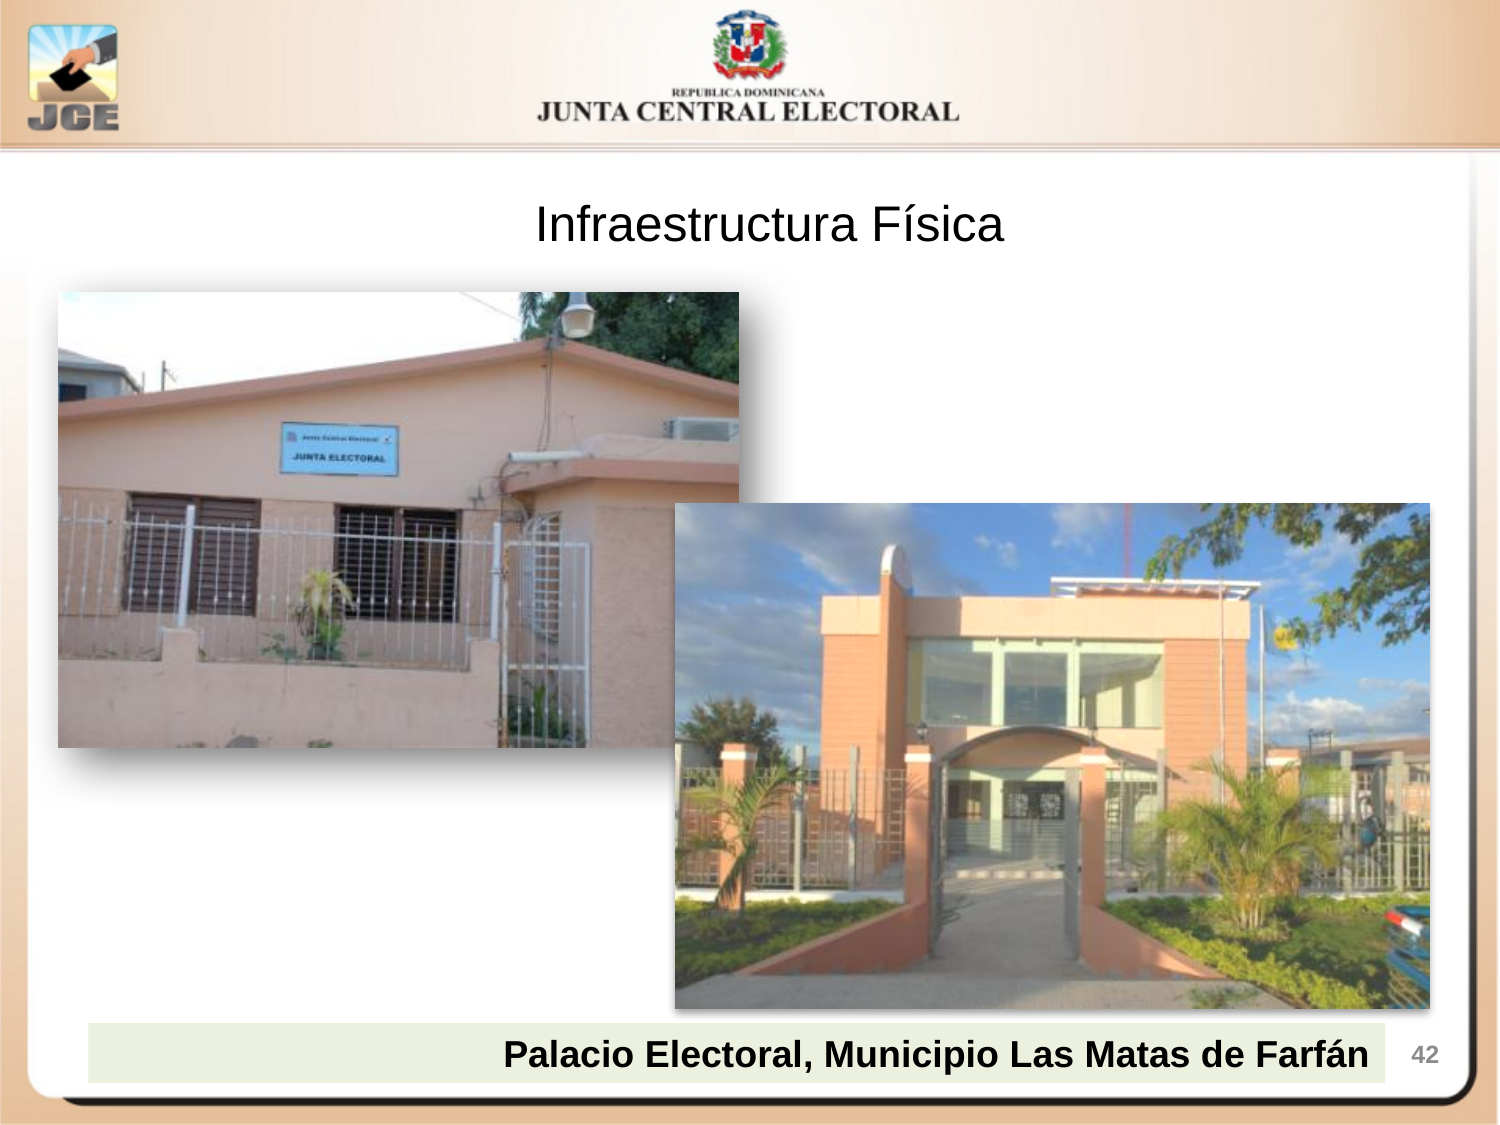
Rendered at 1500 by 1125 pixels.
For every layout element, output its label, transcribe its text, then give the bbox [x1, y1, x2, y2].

text_box Infraestructura Física [277, 184, 1262, 260]
picture [0, 0, 1500, 1125]
slide_number 42 [1104, 1023, 1455, 1084]
text_box Palacio Electoral, Municipio Las Matas de Farfán [88, 1023, 1386, 1083]
